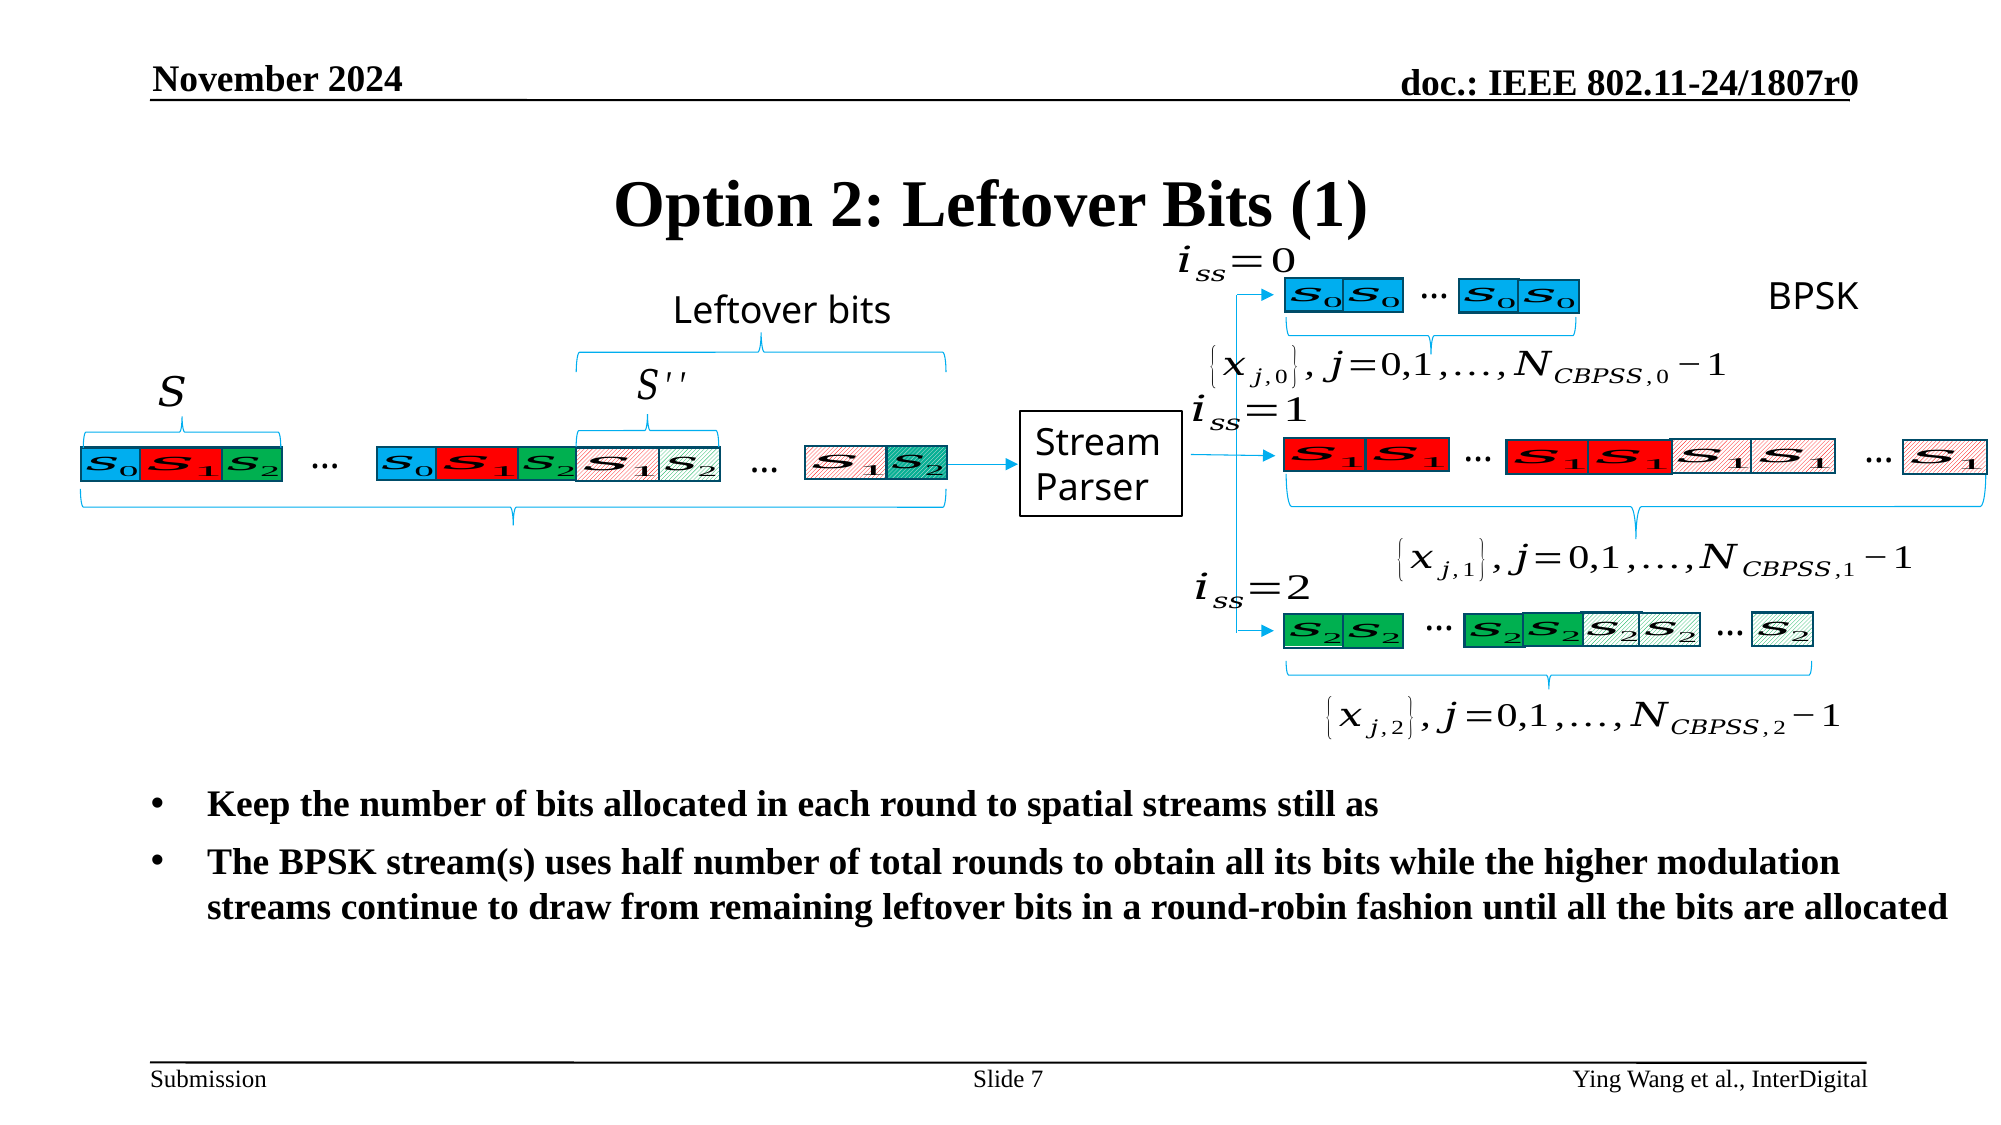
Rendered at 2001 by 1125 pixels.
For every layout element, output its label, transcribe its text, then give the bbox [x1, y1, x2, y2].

footer Ying Wang et al., InterDigital [1171, 1061, 1869, 1093]
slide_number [152, 54, 563, 100]
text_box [80, 240, 1986, 742]
slide_number Slide 7 [950, 1061, 1067, 1123]
title Option 2: Leftover Bits (1) [149, 112, 1850, 240]
